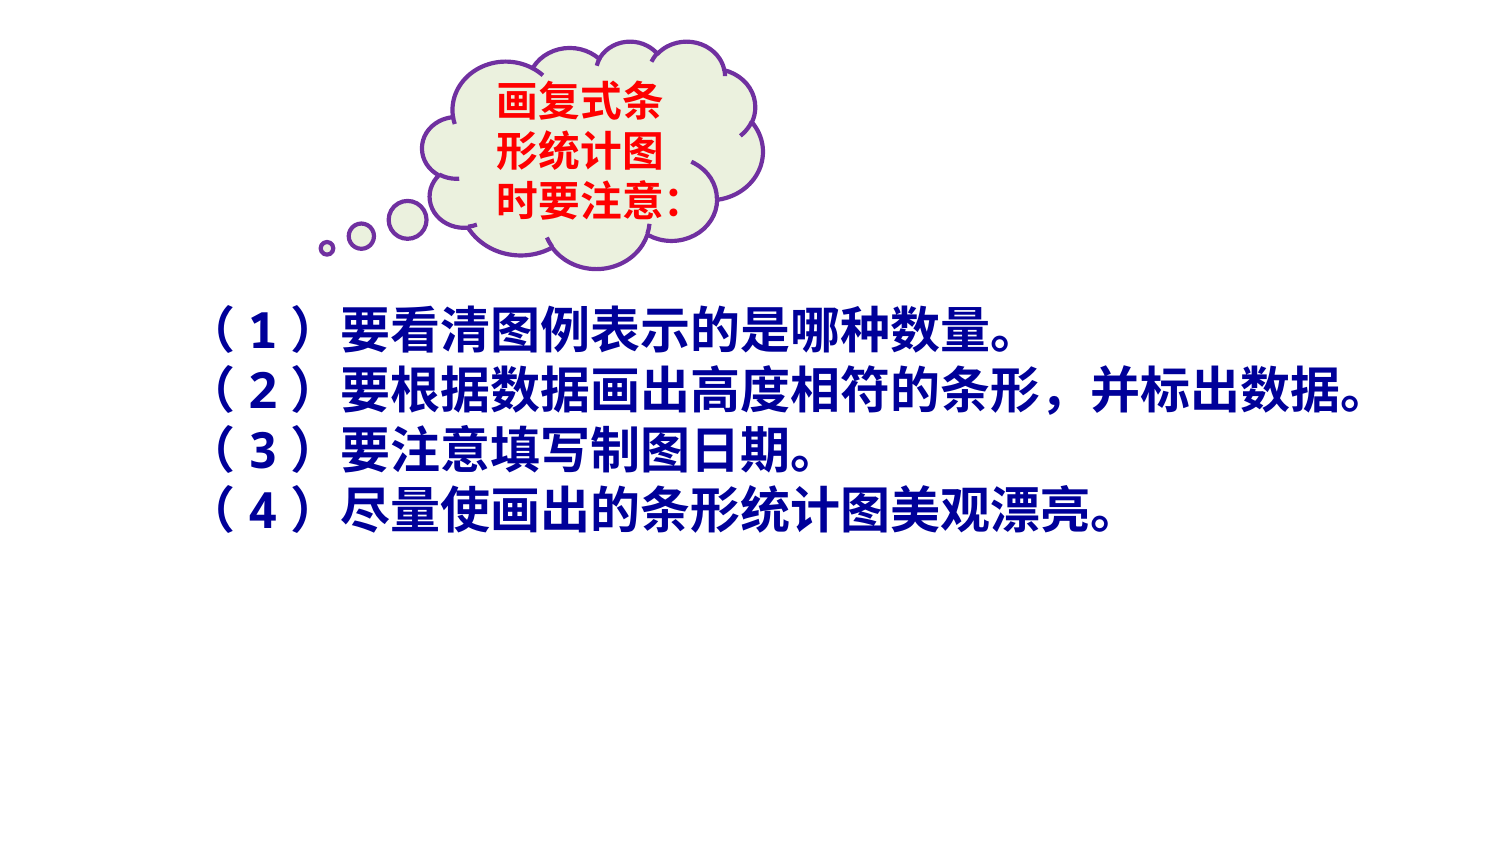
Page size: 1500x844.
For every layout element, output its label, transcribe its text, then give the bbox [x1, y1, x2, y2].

text_box 画复式条形统计图时要注意： [346, 221, 377, 251]
text_box 画复式条形统计图时要注意： [386, 198, 429, 241]
text_box 画复式条形统计图时要注意： [318, 239, 336, 257]
text_box （1）要看清图例表示的是哪种数量。 （2）要根据数据画出高度相符的条形，并标出数据。 （3）要注意填写制图日期。 （4）尽量使画出的条形统计图美观漂亮。 [171, 221, 1376, 546]
text_box 画复式条形统计图时要注意： [419, 39, 766, 272]
